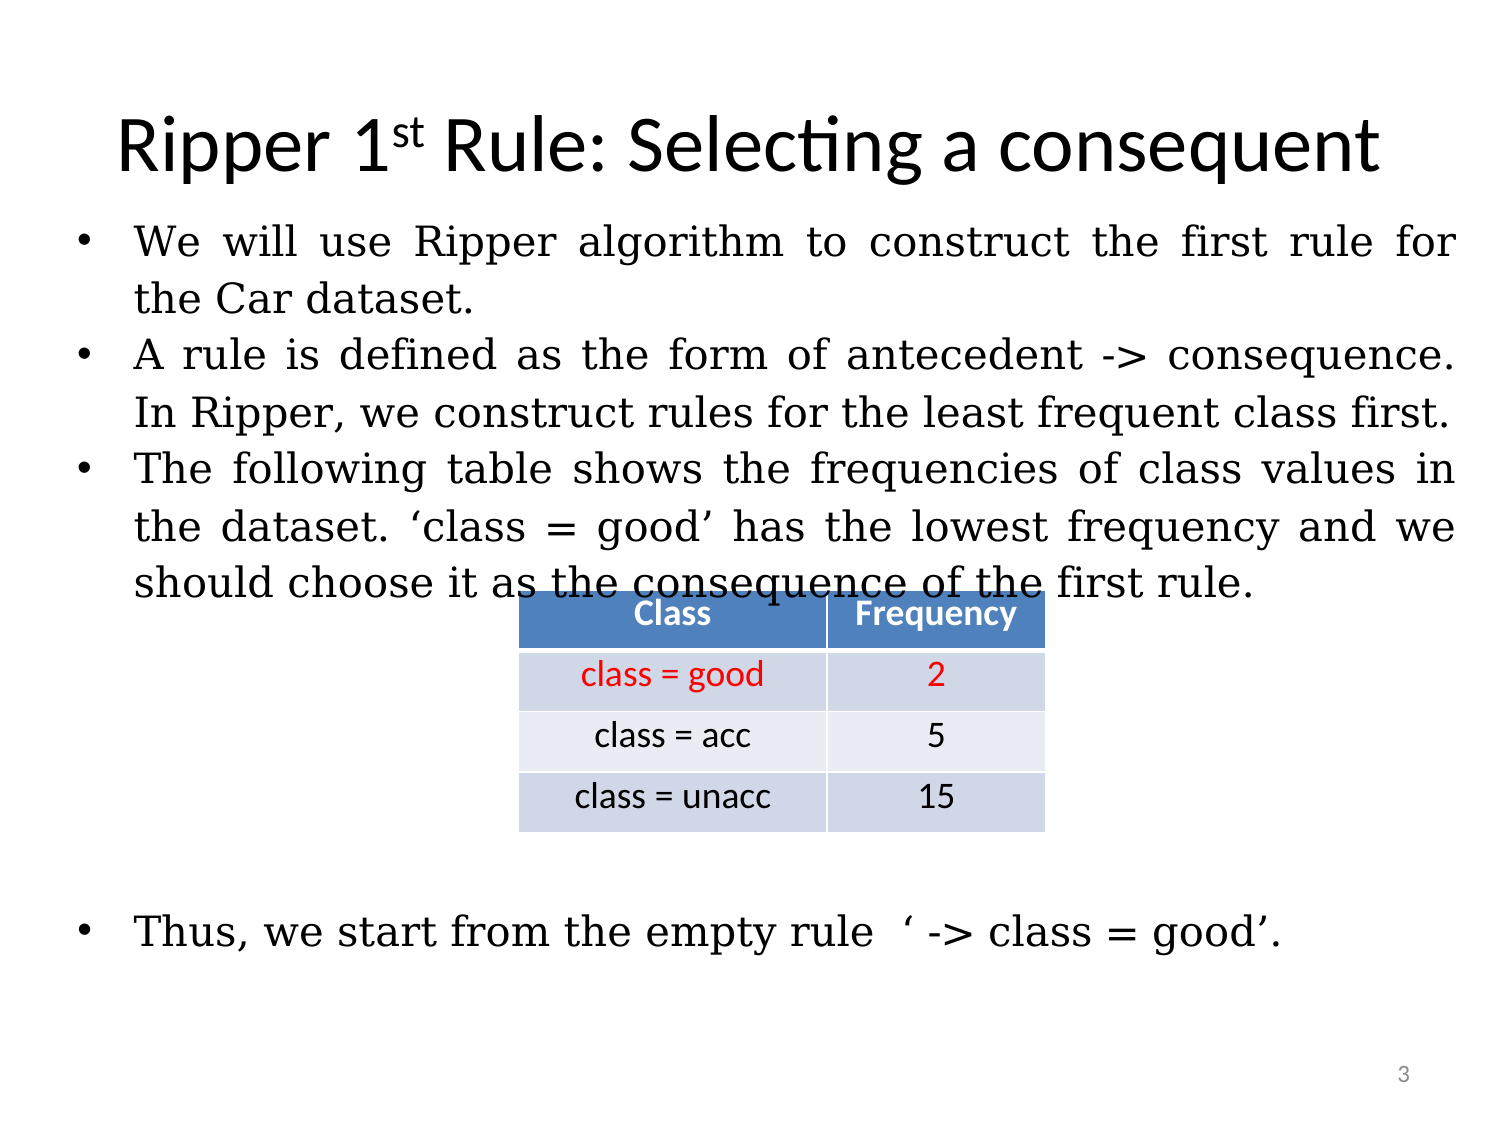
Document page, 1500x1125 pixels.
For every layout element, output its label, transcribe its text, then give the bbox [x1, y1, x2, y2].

text_box Thus, we start from the empty rule ‘ -> class = good’. [62, 890, 1472, 962]
slide_number 3 [1074, 1042, 1425, 1103]
text_box We will use Ripper algorithm to construct the first rule for the Car dataset. A rule is defined as the form of antecedent -> consequence. In Ripper, we construct rules for the least frequent class first. The following table shows the frequencies of class values in the dataset. ‘class = good’ has the lowest frequency and we should choose it as the consequence of the first rule. [62, 200, 1472, 614]
table_cell class = good [519, 653, 826, 711]
title Ripper 1st Rule: Selecting a consequent [75, 45, 1425, 200]
table_cell class = unacc [519, 773, 826, 832]
table_header Frequency [828, 614, 1045, 648]
table_cell 15 [828, 773, 1045, 832]
table_cell class = acc [519, 712, 826, 771]
table_header Class [519, 614, 826, 648]
table_cell 5 [828, 712, 1045, 771]
table_cell 2 [828, 653, 1045, 711]
